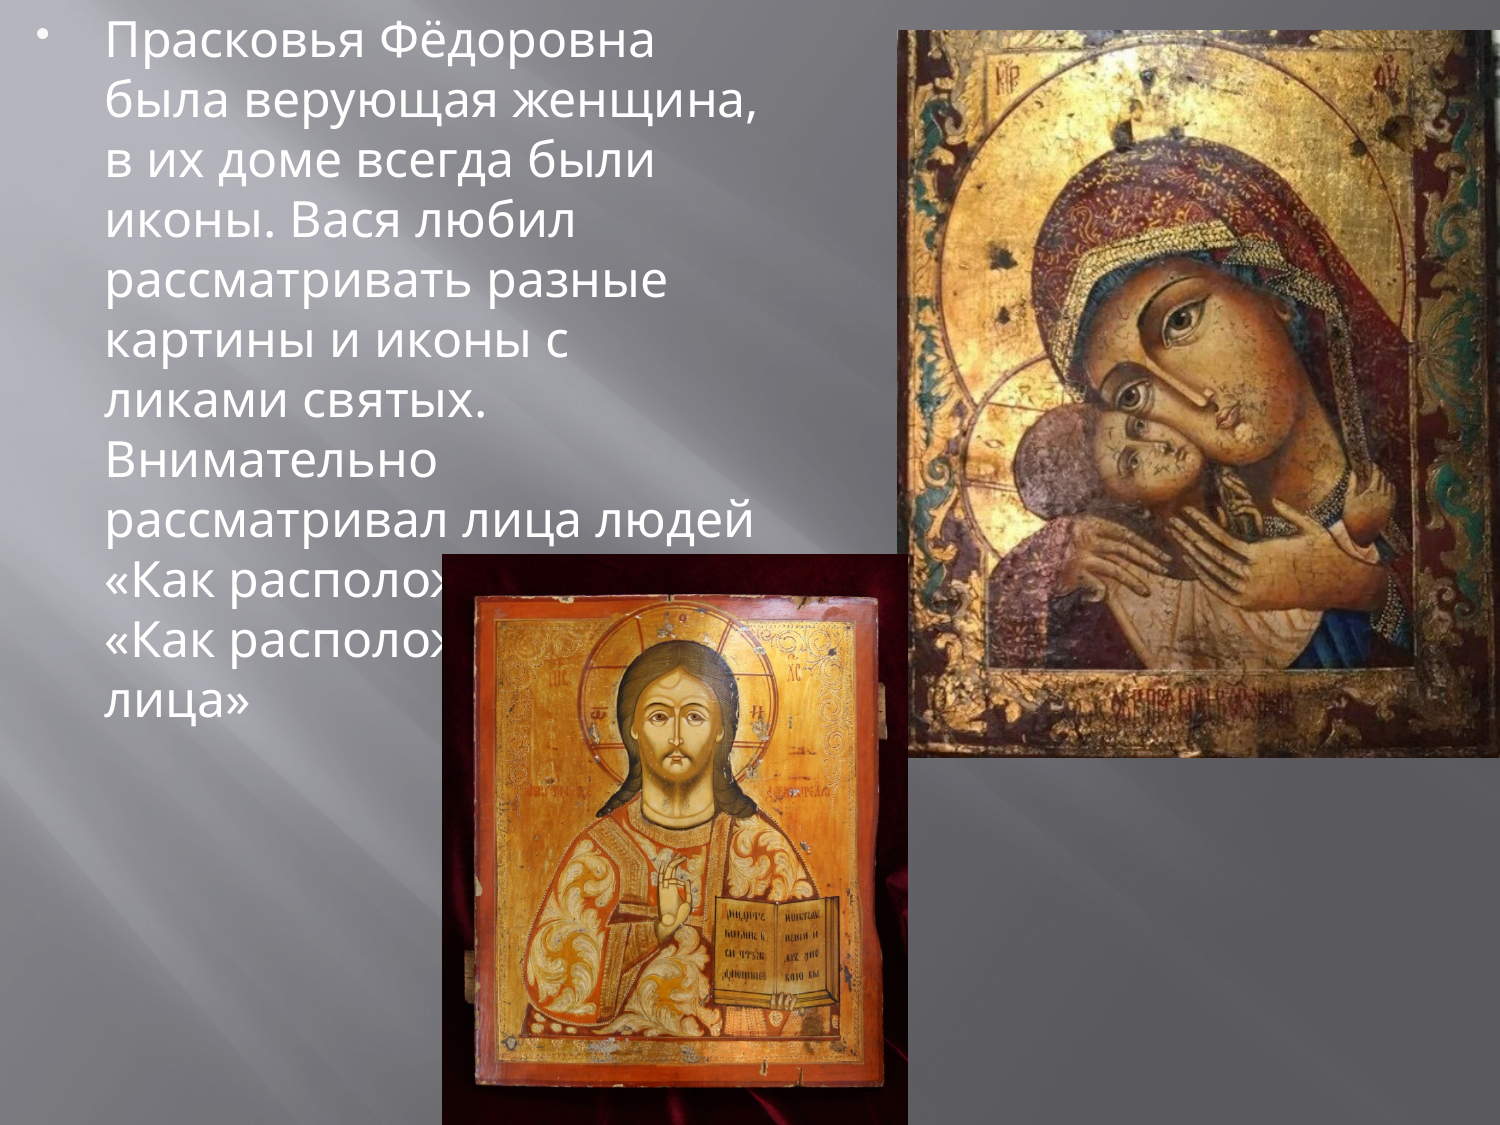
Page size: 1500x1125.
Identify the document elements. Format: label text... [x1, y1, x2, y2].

list Прасковья Фёдоровна была верующая женщина, в их доме всегда были иконы. Вася любил рассматривать разные картины и иконы с ликами святых. Внимательно рассматривал лица людей «Как расположены глаза», «Как расположены черты лица» [0, 0, 780, 532]
picture [442, 30, 1500, 1125]
